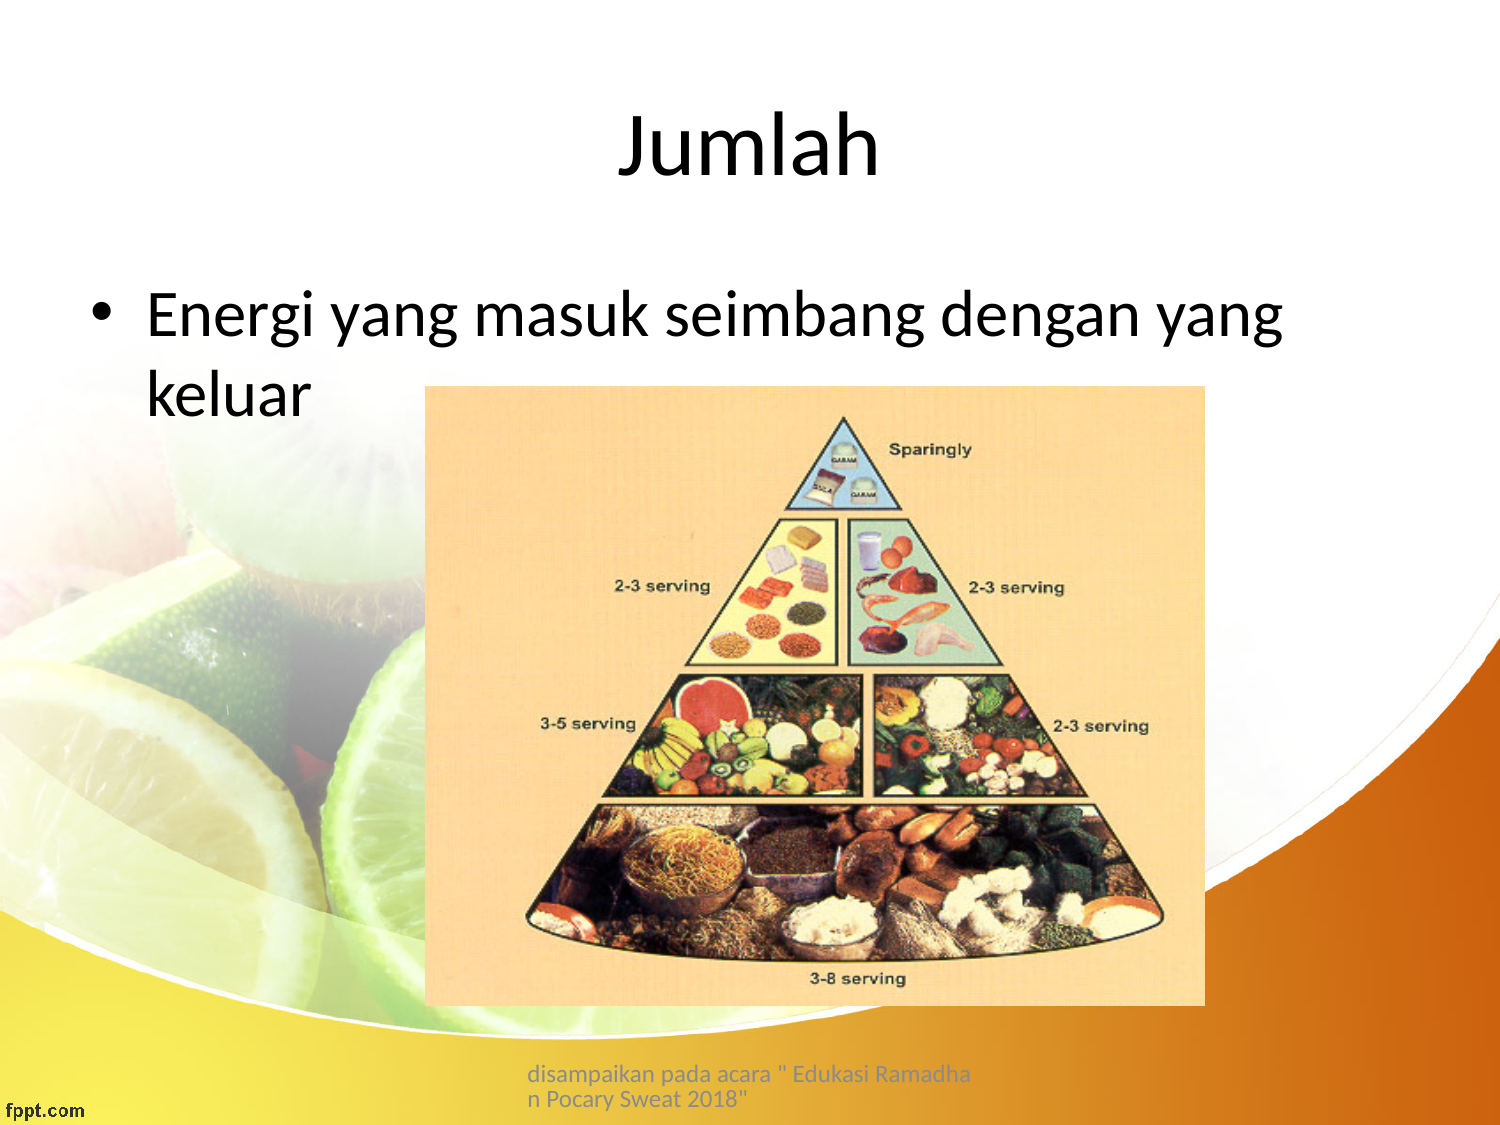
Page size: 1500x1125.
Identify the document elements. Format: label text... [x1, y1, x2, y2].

title Jumlah [75, 45, 1425, 233]
picture [0, 0, 1500, 1125]
list Energi yang masuk seimbang dengan yang keluar [75, 262, 1425, 1005]
footer disampaikan pada acara " Edukasi Ramadhan Pocary Sweat 2018" [512, 1042, 988, 1103]
